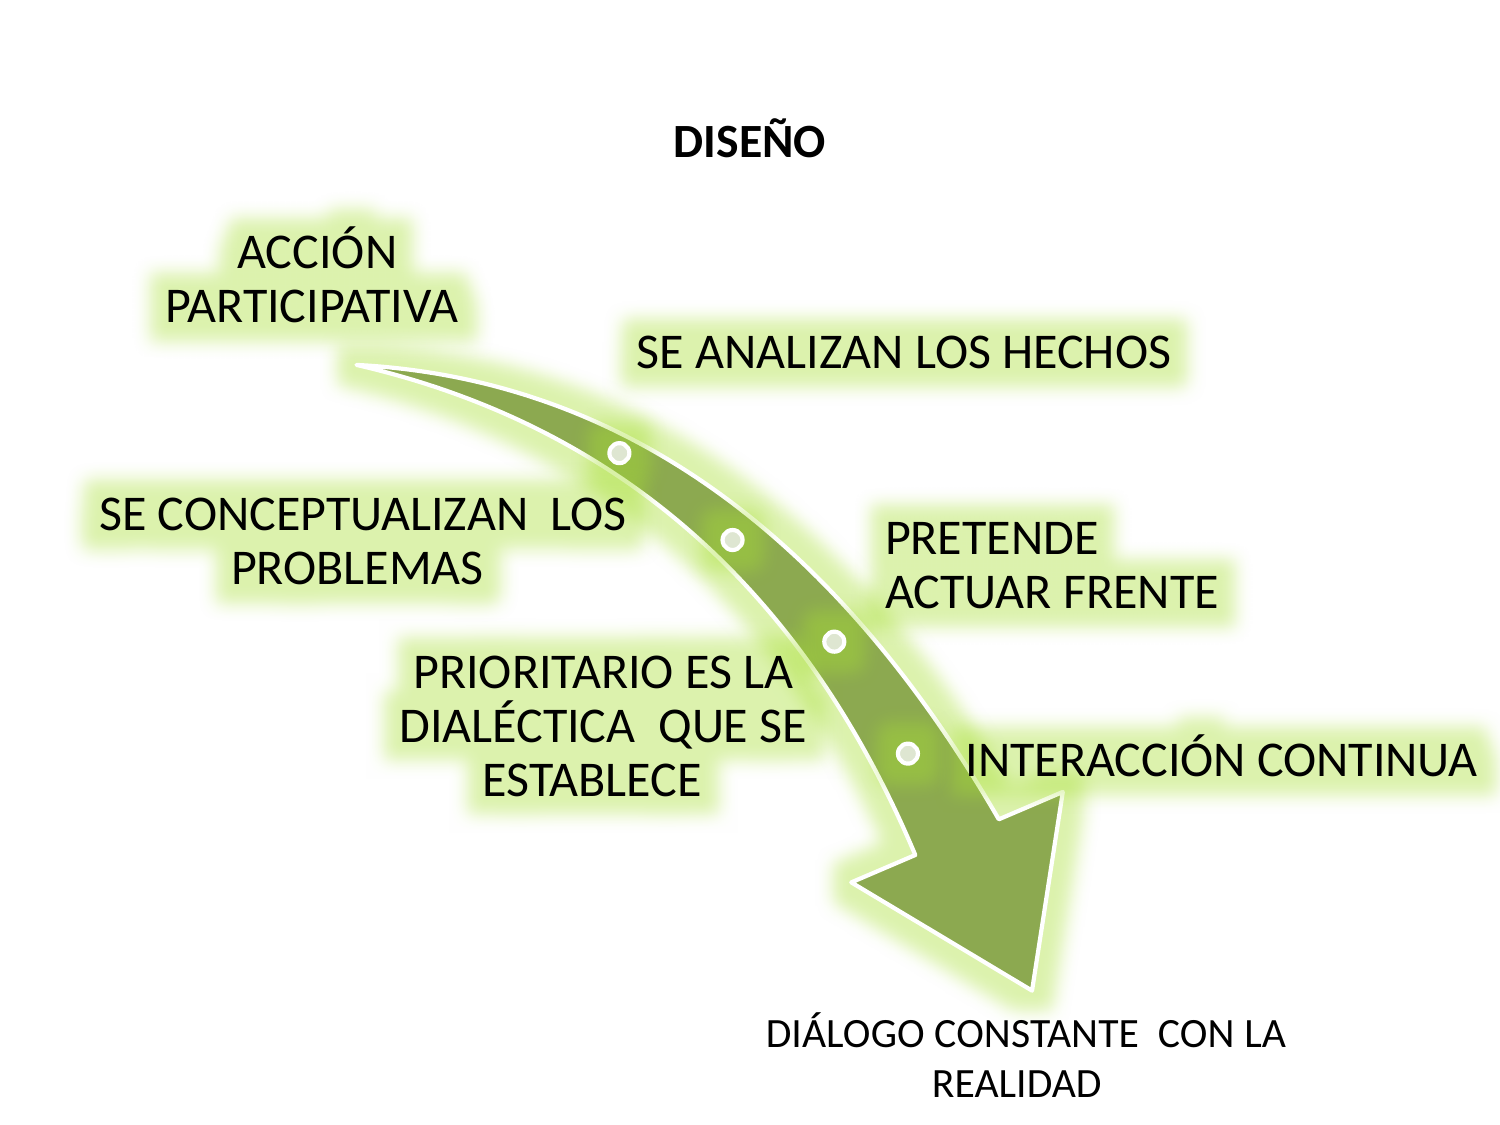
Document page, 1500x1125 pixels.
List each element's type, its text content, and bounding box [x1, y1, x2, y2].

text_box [0, 205, 1500, 1125]
title DISEÑO [75, 45, 1425, 203]
